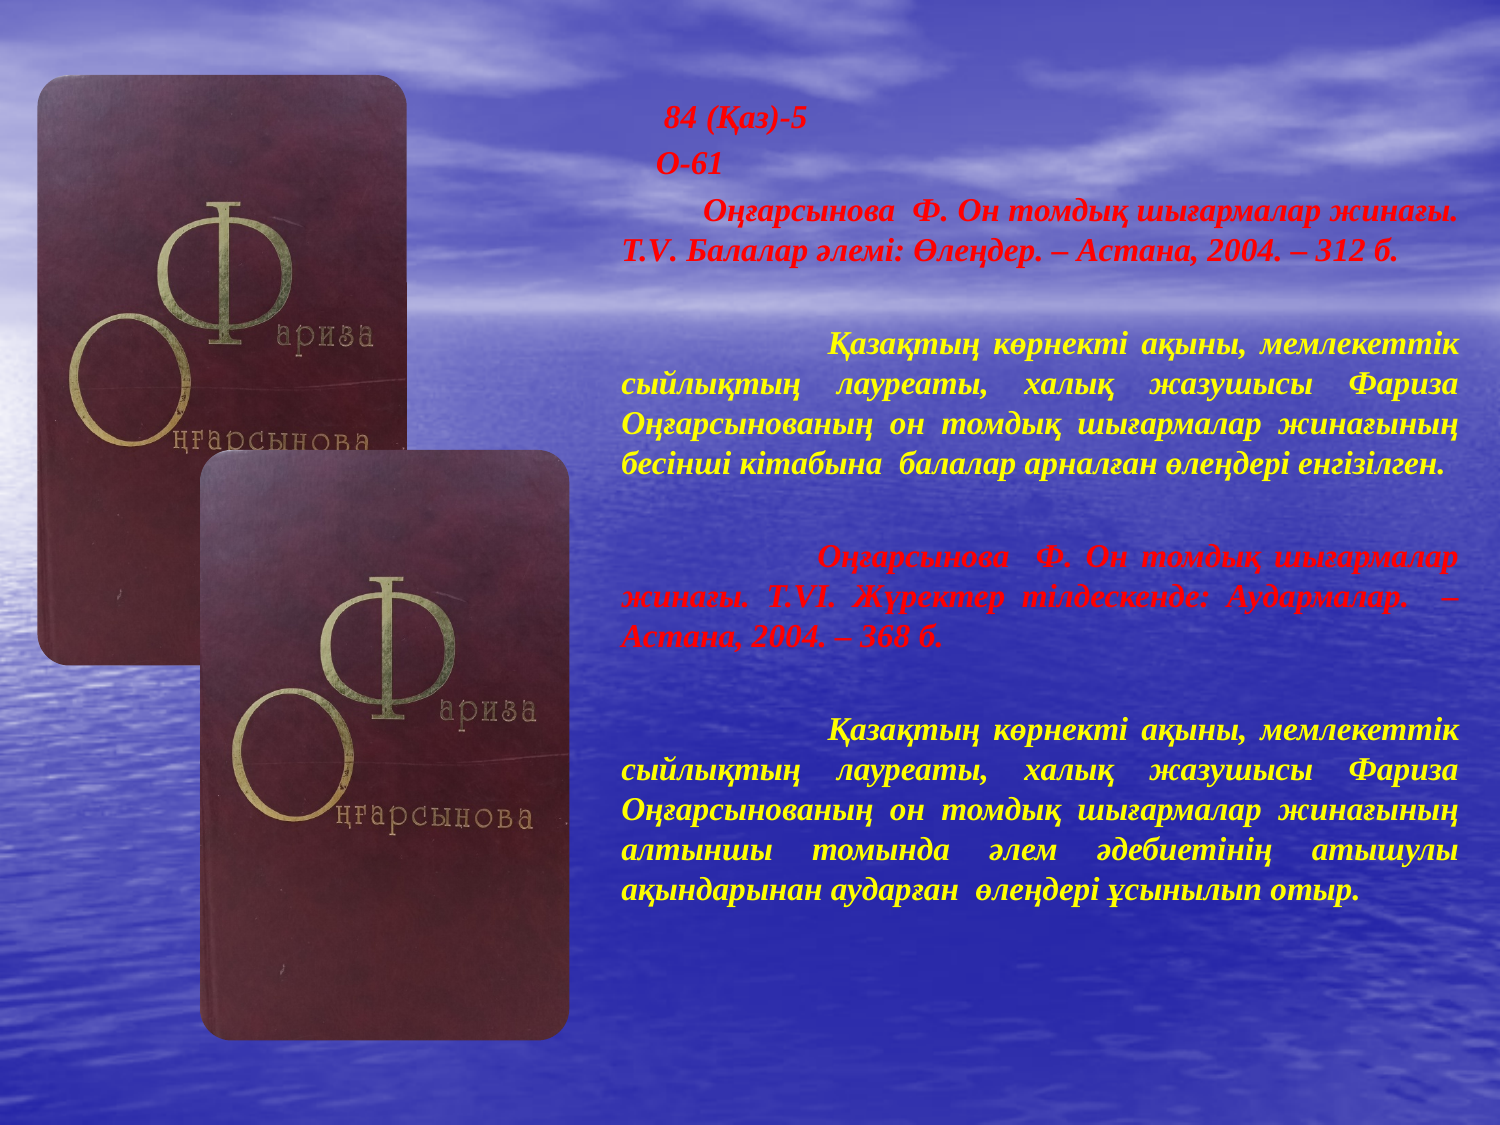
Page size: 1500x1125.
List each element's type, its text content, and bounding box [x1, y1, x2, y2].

picture [199, 449, 570, 1041]
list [37, 74, 407, 666]
list 84 (Қаз)-5 О-61 Оңғарсынова Ф. Он томдық шығармалар жинағы. Т.V. Балалар әлемі: Өлеңдер. – Астана, 2004. – 312 б. Қазақтың көрнекті ақыны, мемлекеттік сыйлықтың лауреаты, халық жазушысы Фариза Оңғарсынованың он томдық шығармалар жинағының бесінші кітабына балалар арналған өлеңдері енгізілген. Оңғарсынова Ф. Он томдық шығармалар жинағы. Т.VІ. Жүректер тілдескенде: Аудармалар. – Астана, 2004. – 368 б. Қазақтың көрнекті ақыны, мемлекеттік сыйлықтың лауреаты, халық жазушысы Фариза Оңғарсынованың он томдық шығармалар жинағының алтыншы томында әлем әдебиетінің атышулы ақындарынан аударған өлеңдері ұсынылып отыр. [549, 87, 1476, 1051]
